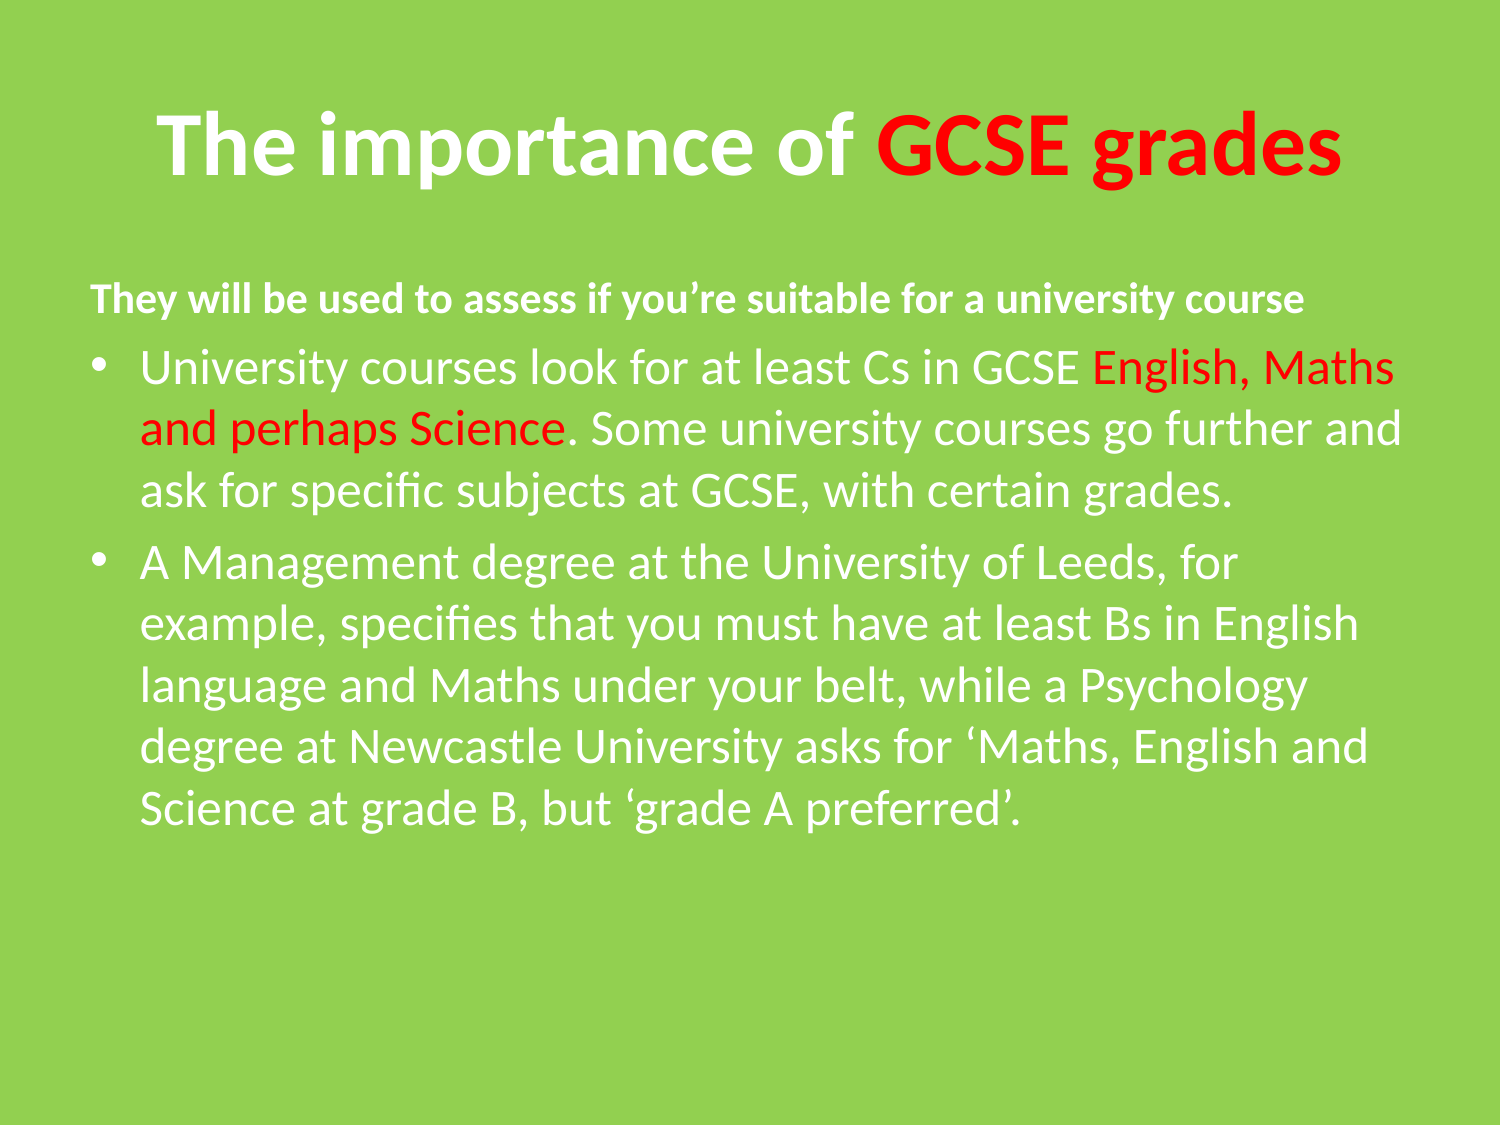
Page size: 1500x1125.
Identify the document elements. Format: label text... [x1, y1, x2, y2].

list They will be used to assess if you’re suitable for a university course University courses look for at least Cs in GCSE English, Maths and perhaps Science. Some university courses go further and ask for specific subjects at GCSE, with certain grades. A Management degree at the University of Leeds, for example, specifies that you must have at least Bs in English language and Maths under your belt, while a Psychology degree at Newcastle University asks for ‘Maths, English and Science at grade B, but ‘grade A preferred’. [75, 262, 1425, 1005]
title The importance of GCSE grades [75, 45, 1425, 233]
